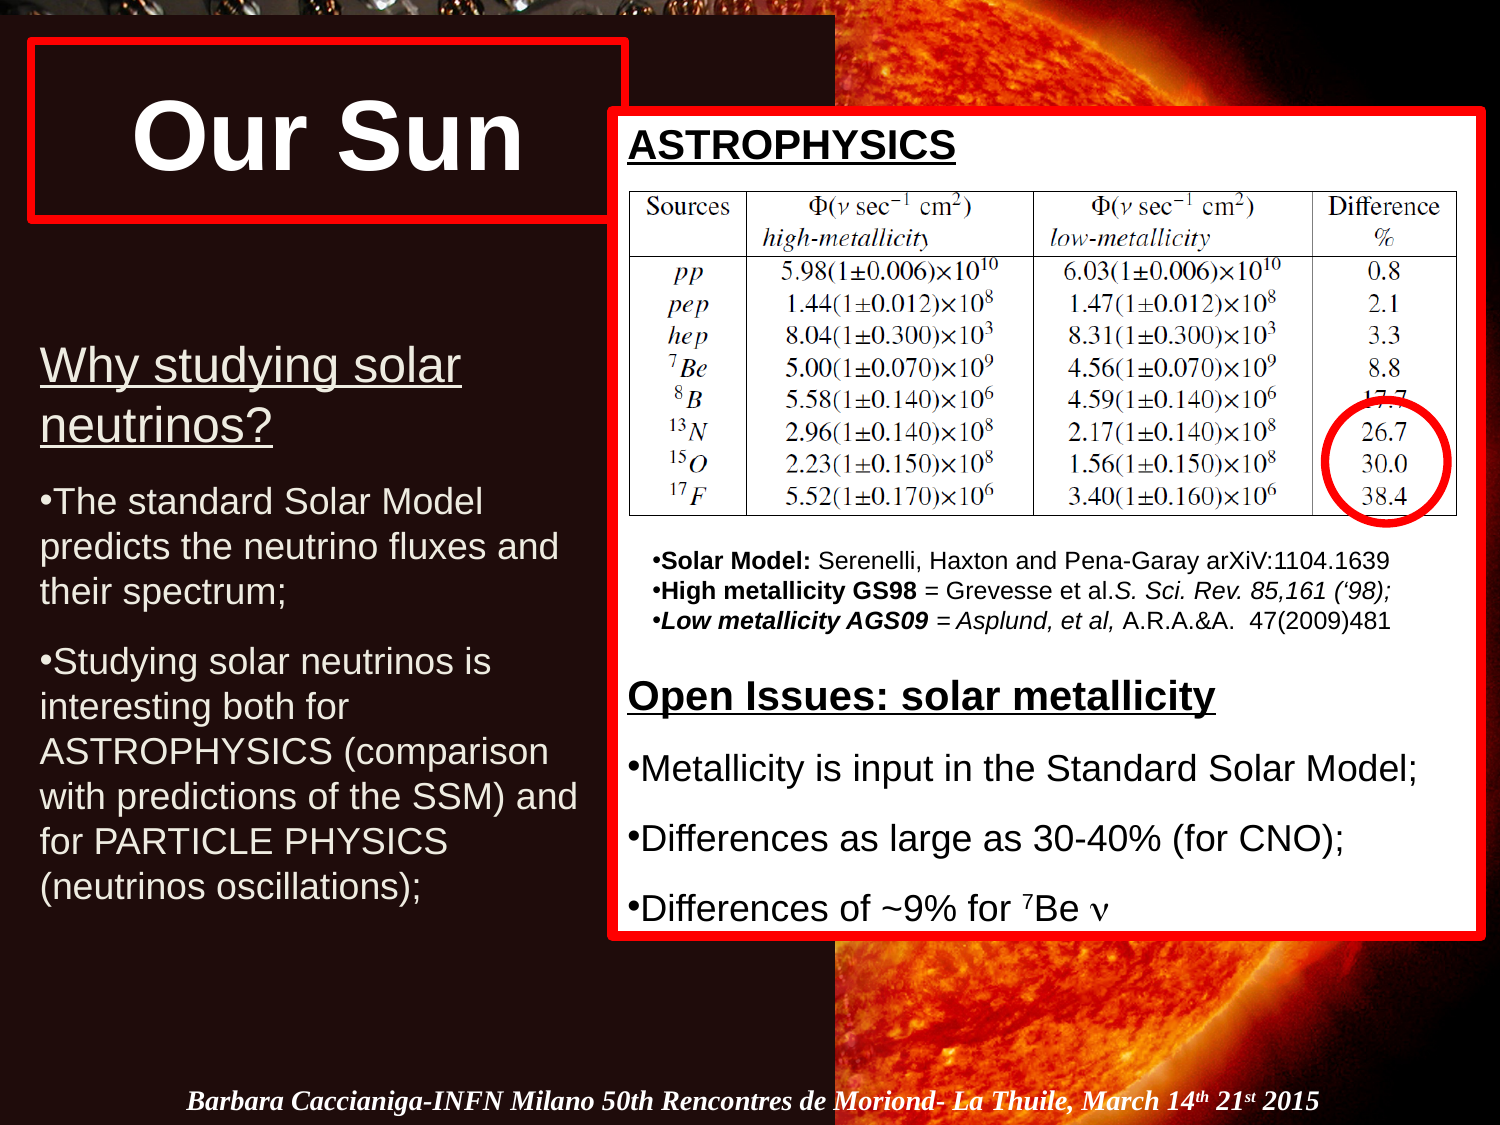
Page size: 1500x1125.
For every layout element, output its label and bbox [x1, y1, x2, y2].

picture [0, 0, 1500, 1125]
text_box [612, 110, 1482, 945]
